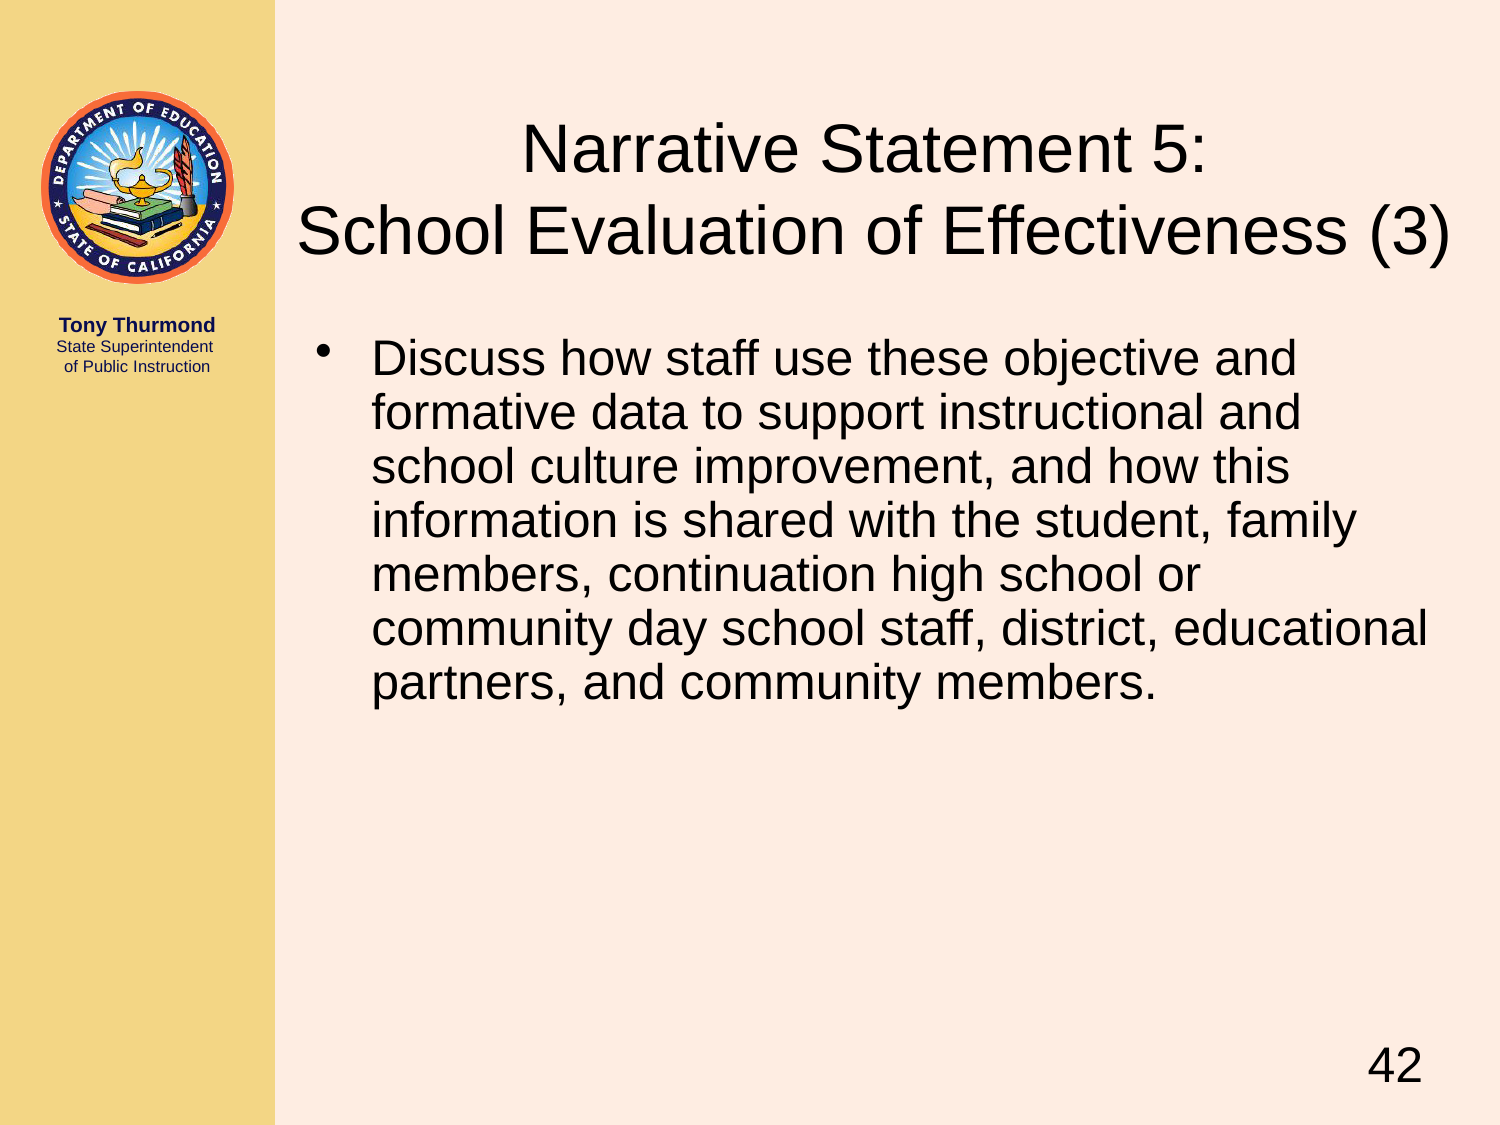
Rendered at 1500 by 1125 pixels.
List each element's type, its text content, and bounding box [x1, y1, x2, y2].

slide_number 42 [1163, 1025, 1439, 1100]
picture [24, 74, 250, 300]
list Discuss how staff use these objective and formative data to support instructional and school culture improvement, and how this information is shared with the student, family members, continuation high school or community day school staff, district, educational partners, and community members. [300, 324, 1463, 763]
title Narrative Statement 5: School Evaluation of Effectiveness (3) [275, 112, 1475, 261]
